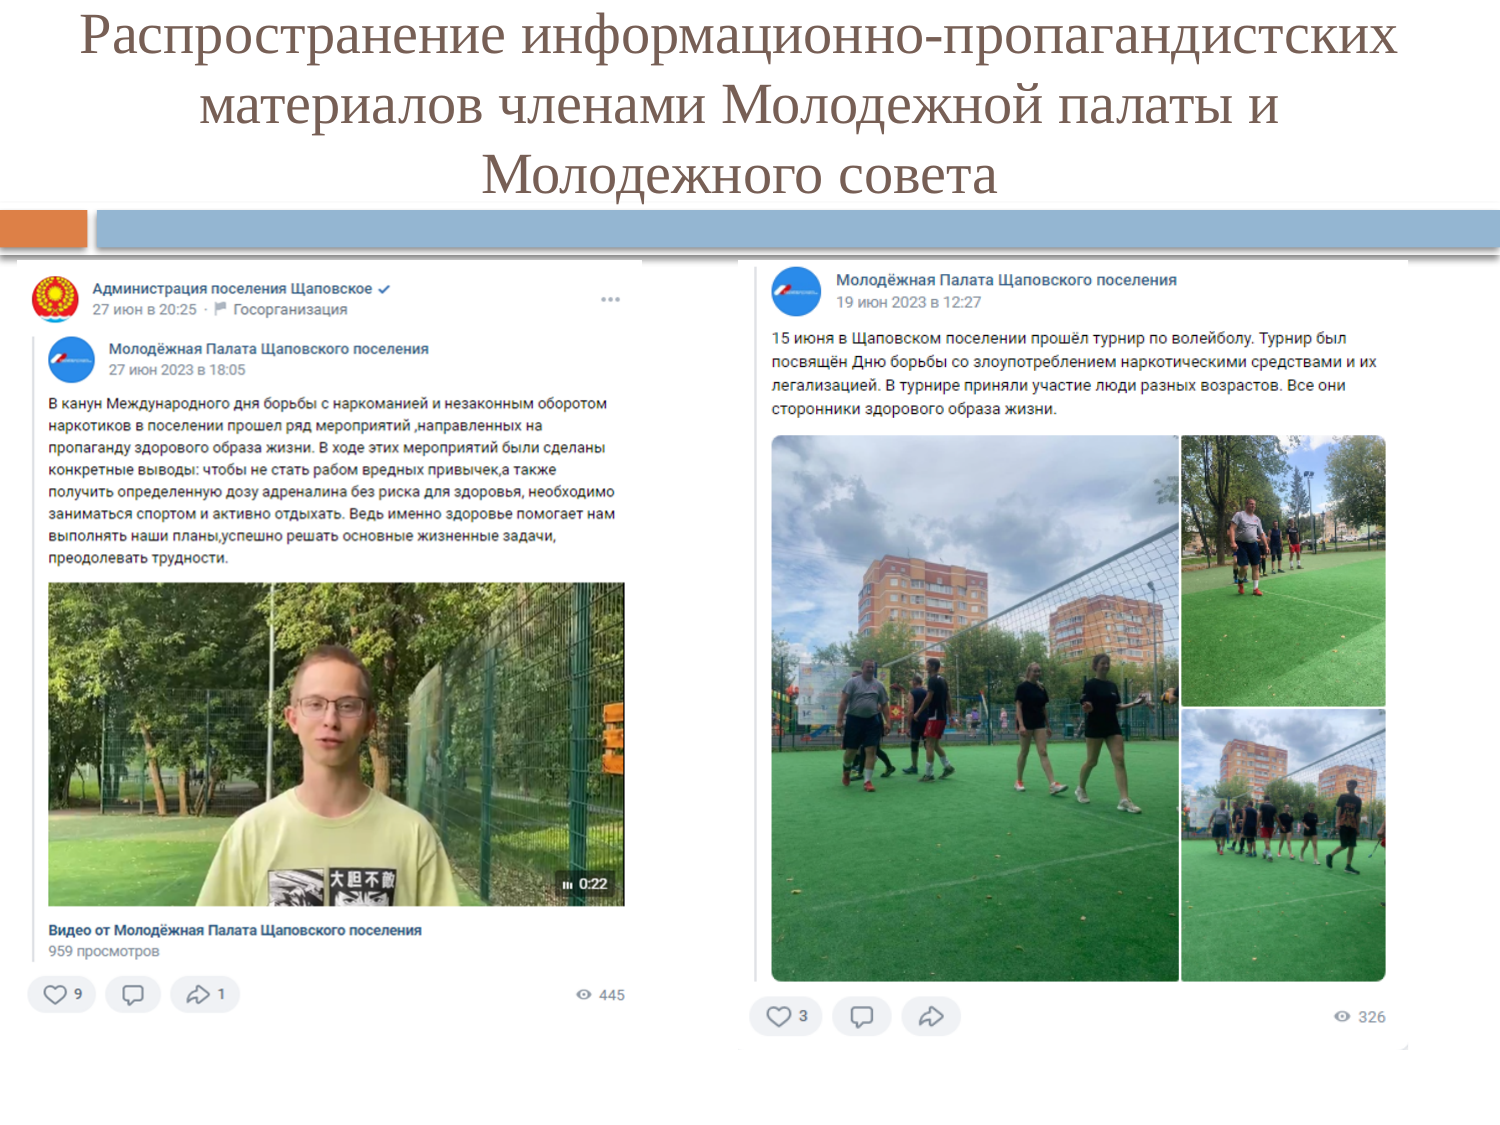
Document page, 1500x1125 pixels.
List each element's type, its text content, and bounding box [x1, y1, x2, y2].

picture [737, 260, 1409, 1050]
picture [17, 260, 642, 1022]
title Распространение информационно-пропагандистских материалов членами Молодежной палаты и Молодежного совета [20, 19, 1459, 182]
